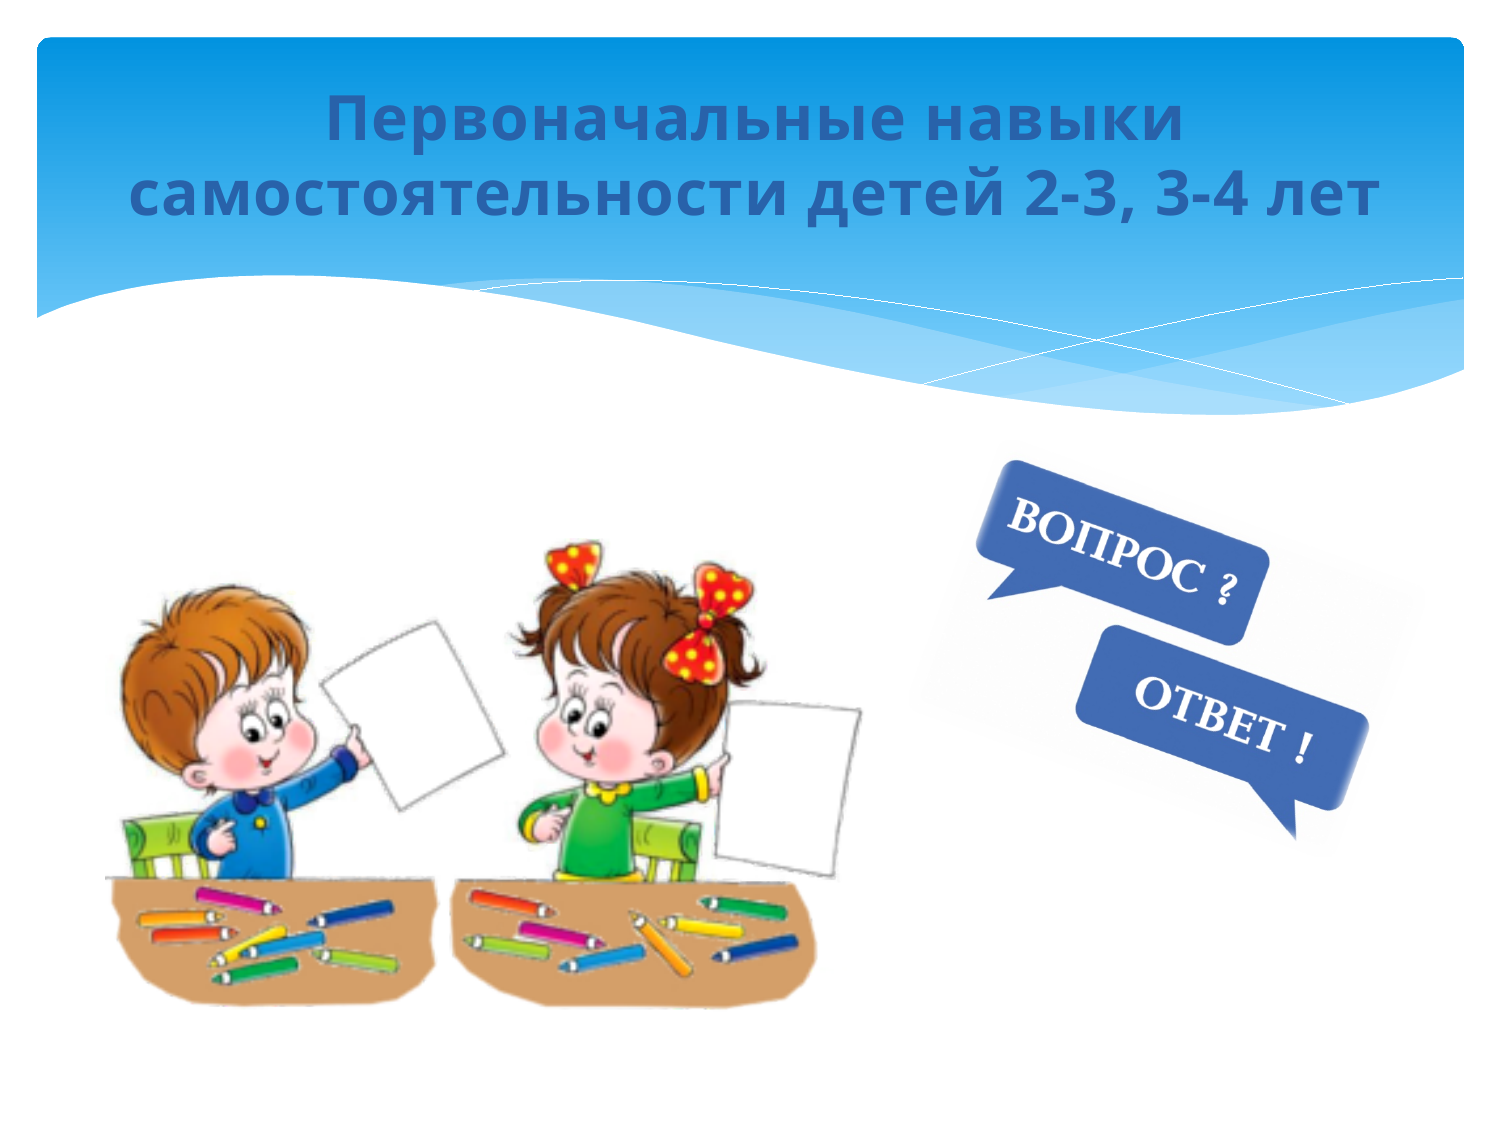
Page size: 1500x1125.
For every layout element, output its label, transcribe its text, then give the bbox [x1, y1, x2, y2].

text_box Первоначальные навыки самостоятельности детей 2-3, 3-4 лет [105, 70, 1407, 235]
picture [928, 459, 1406, 838]
picture [105, 538, 891, 1020]
